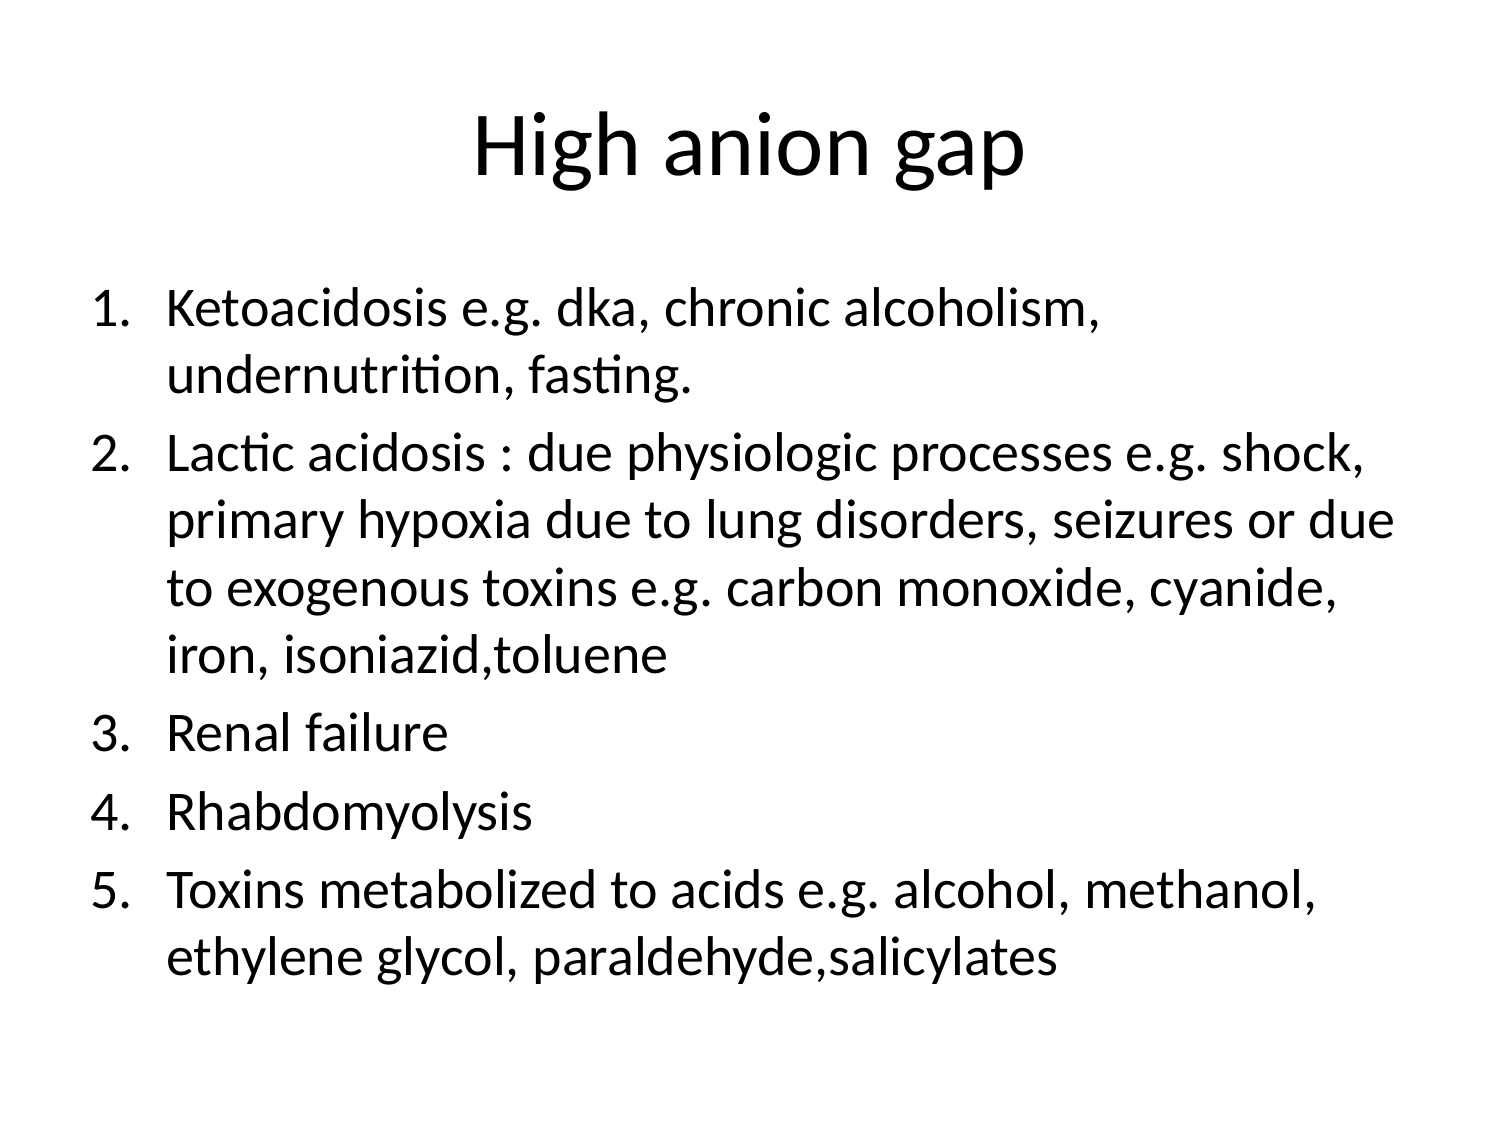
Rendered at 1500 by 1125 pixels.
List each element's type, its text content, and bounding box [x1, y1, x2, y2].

title High anion gap [75, 45, 1425, 233]
list Ketoacidosis e.g. dka, chronic alcoholism, undernutrition, fasting. Lactic acidosis : due physiologic processes e.g. shock, primary hypoxia due to lung disorders, seizures or due to exogenous toxins e.g. carbon monoxide, cyanide, iron, isoniazid,toluene Renal failure Rhabdomyolysis Toxins metabolized to acids e.g. alcohol, methanol, ethylene glycol, paraldehyde,salicylates [75, 262, 1425, 1005]
